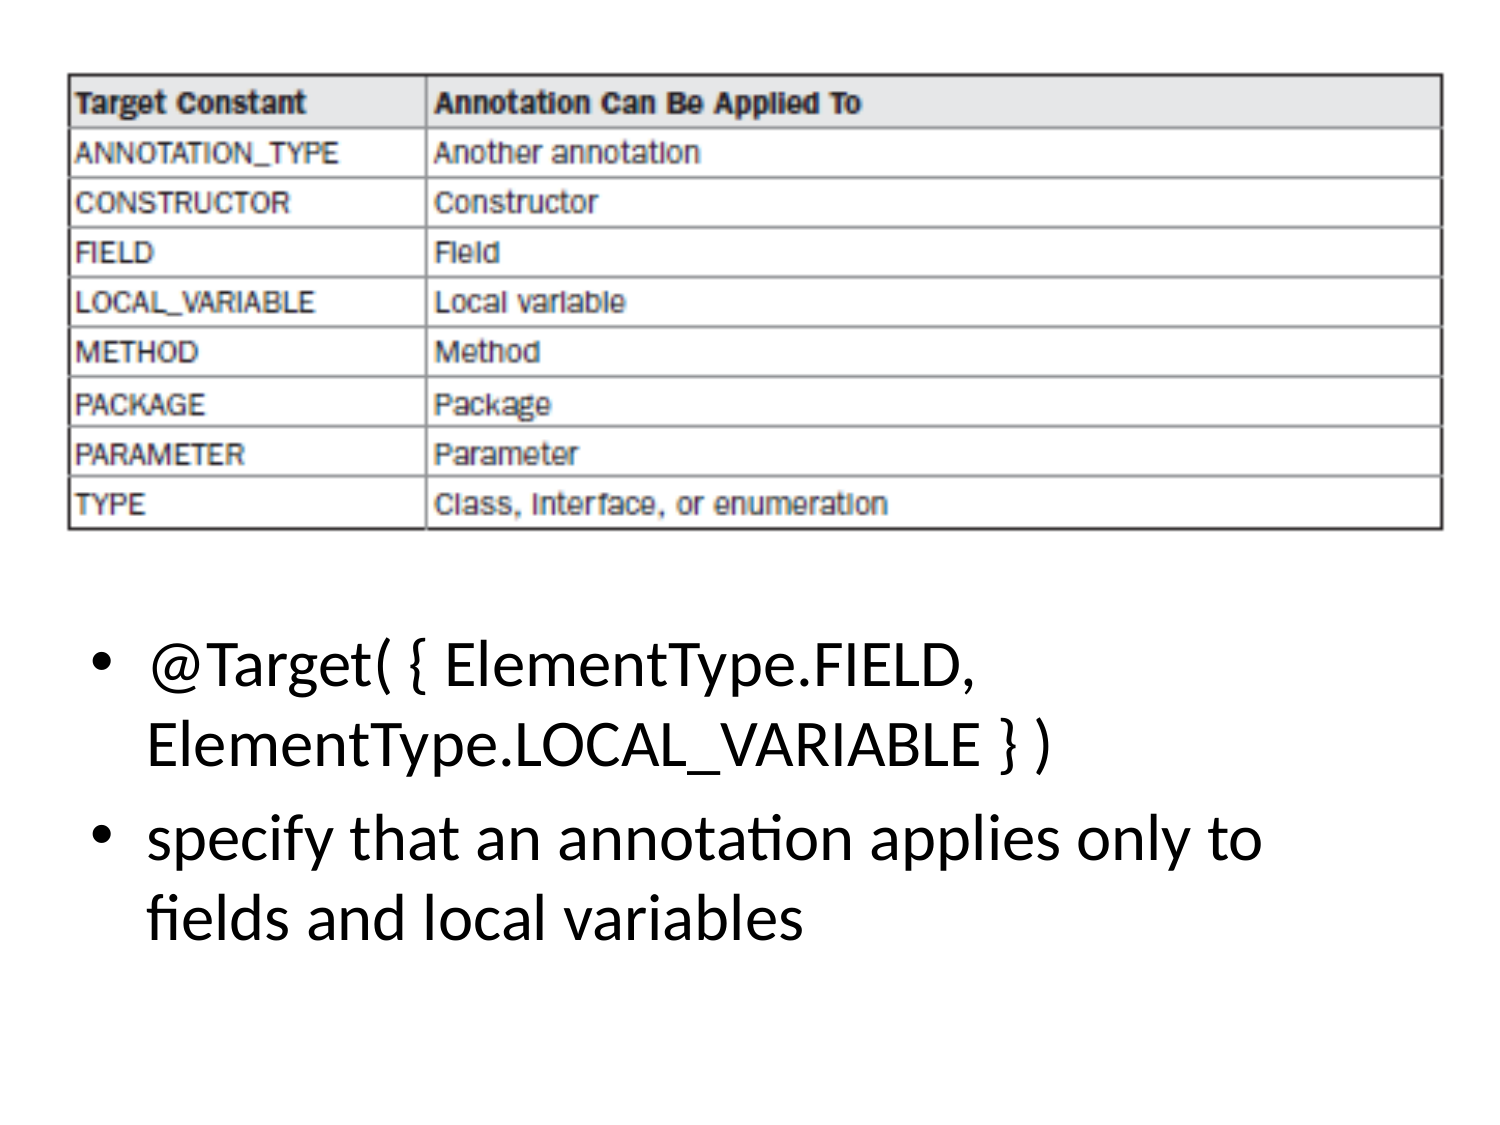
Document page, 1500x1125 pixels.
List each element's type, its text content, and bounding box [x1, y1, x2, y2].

picture [49, 62, 1464, 547]
list @Target( { ElementType.FIELD, ElementType.LOCAL_VARIABLE } ) specify that an annotation applies only to fields and local variables [75, 612, 1425, 1005]
